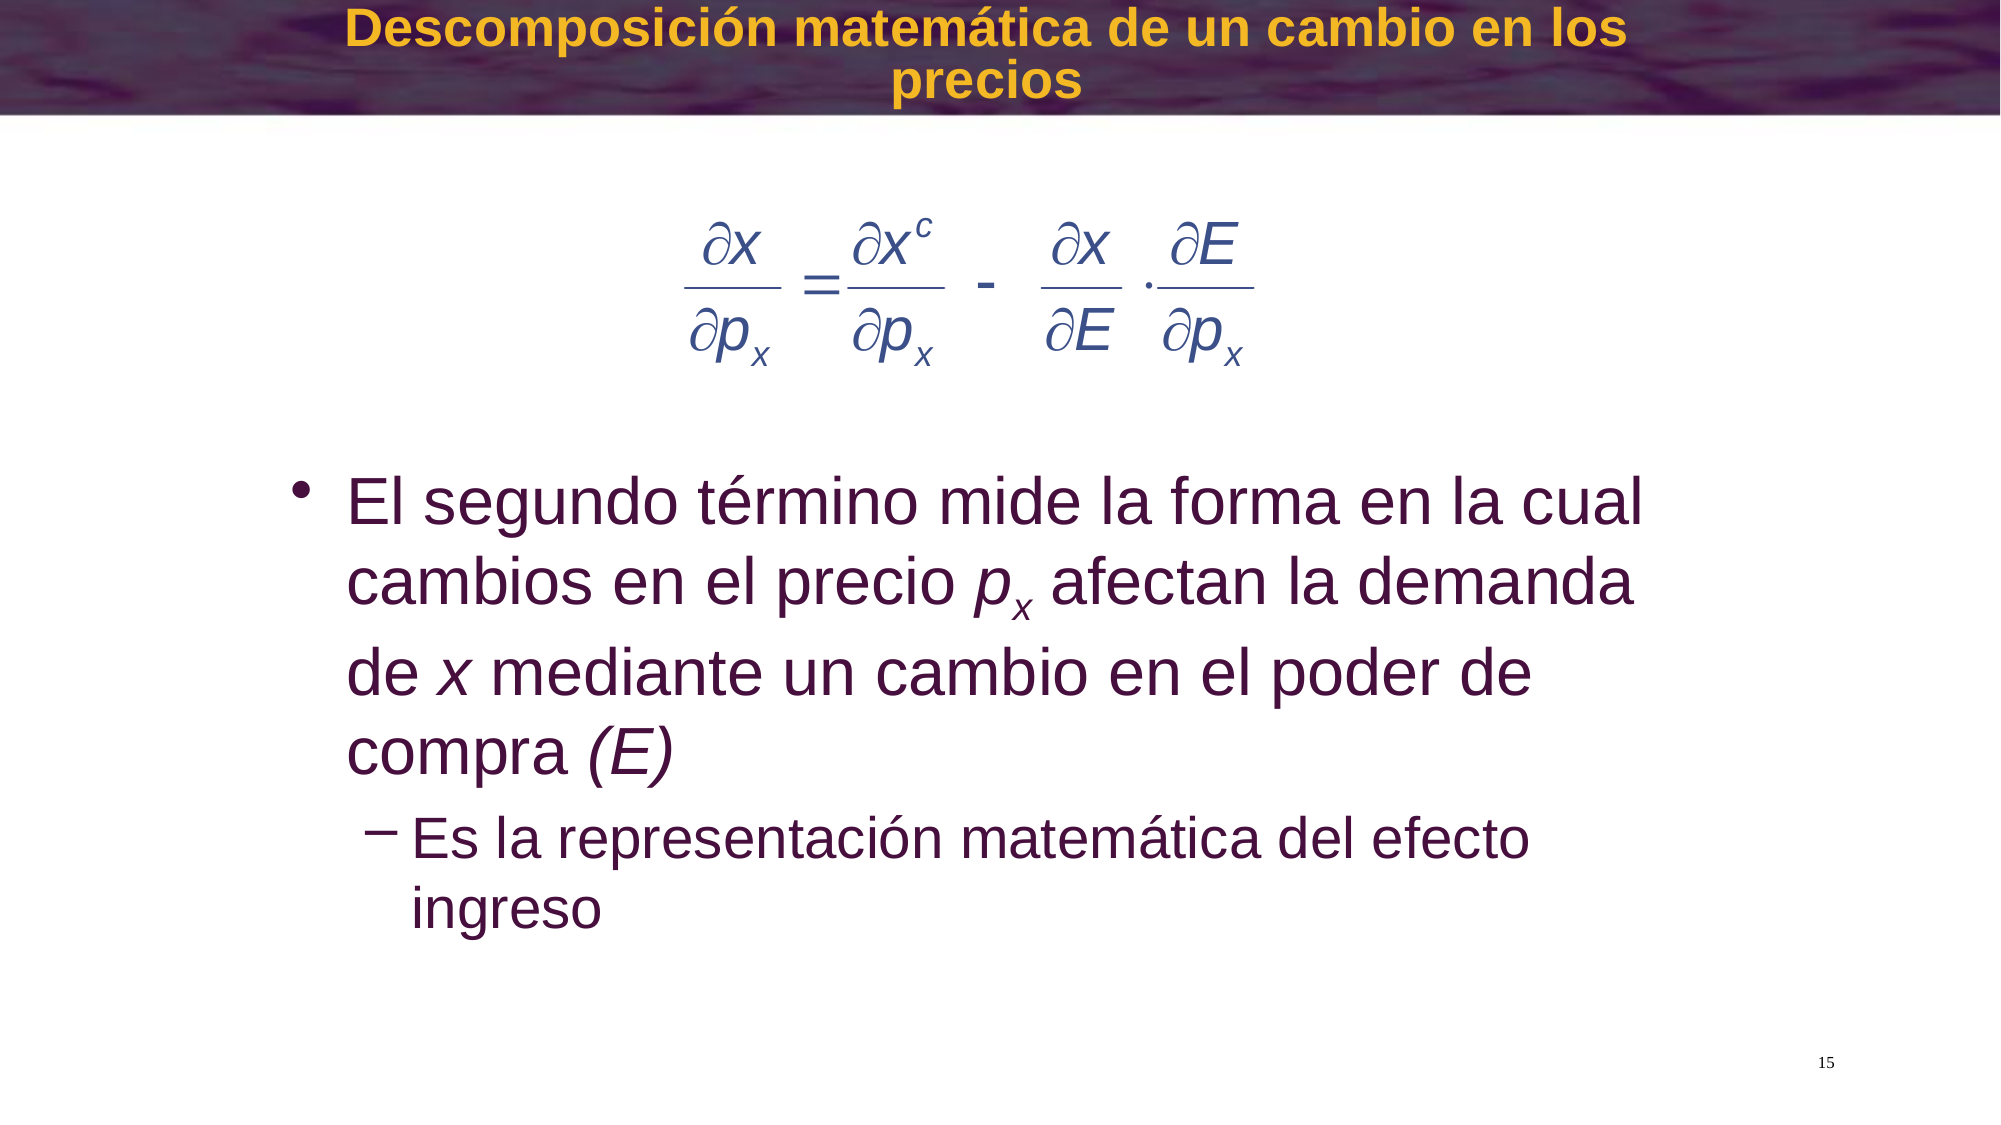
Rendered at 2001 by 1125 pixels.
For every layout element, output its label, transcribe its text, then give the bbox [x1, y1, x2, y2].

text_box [674, 196, 1263, 376]
picture [0, 0, 2001, 1125]
title Descomposición matemática de un cambio en los precios [249, 0, 1725, 114]
slide_number 15 [1725, 1025, 1850, 1100]
list El segundo término mide la forma en la cual cambios en el precio px afectan la demanda de x mediante un cambio en el poder de compra (E) Es la representación matemática del efecto ingreso [275, 450, 1725, 1100]
